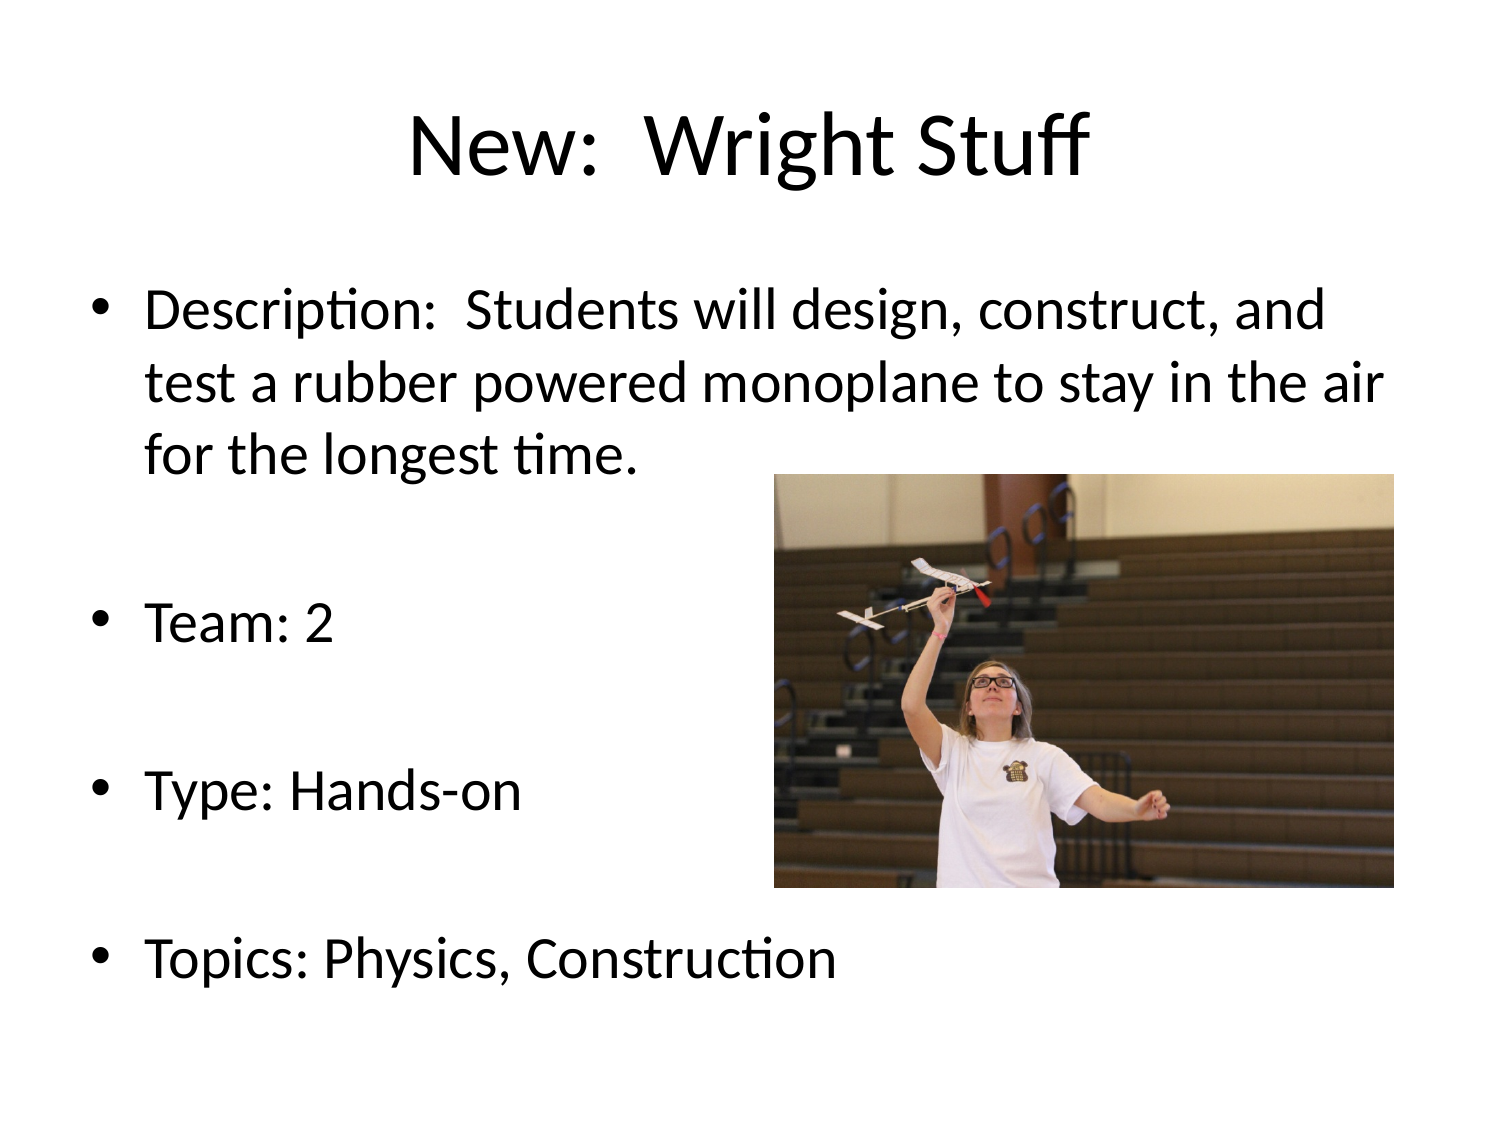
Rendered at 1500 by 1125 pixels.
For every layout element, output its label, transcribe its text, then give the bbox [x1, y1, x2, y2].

picture [774, 474, 1394, 888]
list Description: Students will design, construct, and test a rubber powered monoplane to stay in the air for the longest time. Team: 2 Type: Hands-on Topics: Physics, Construction [75, 262, 1425, 1005]
title New: Wright Stuff [75, 45, 1425, 233]
